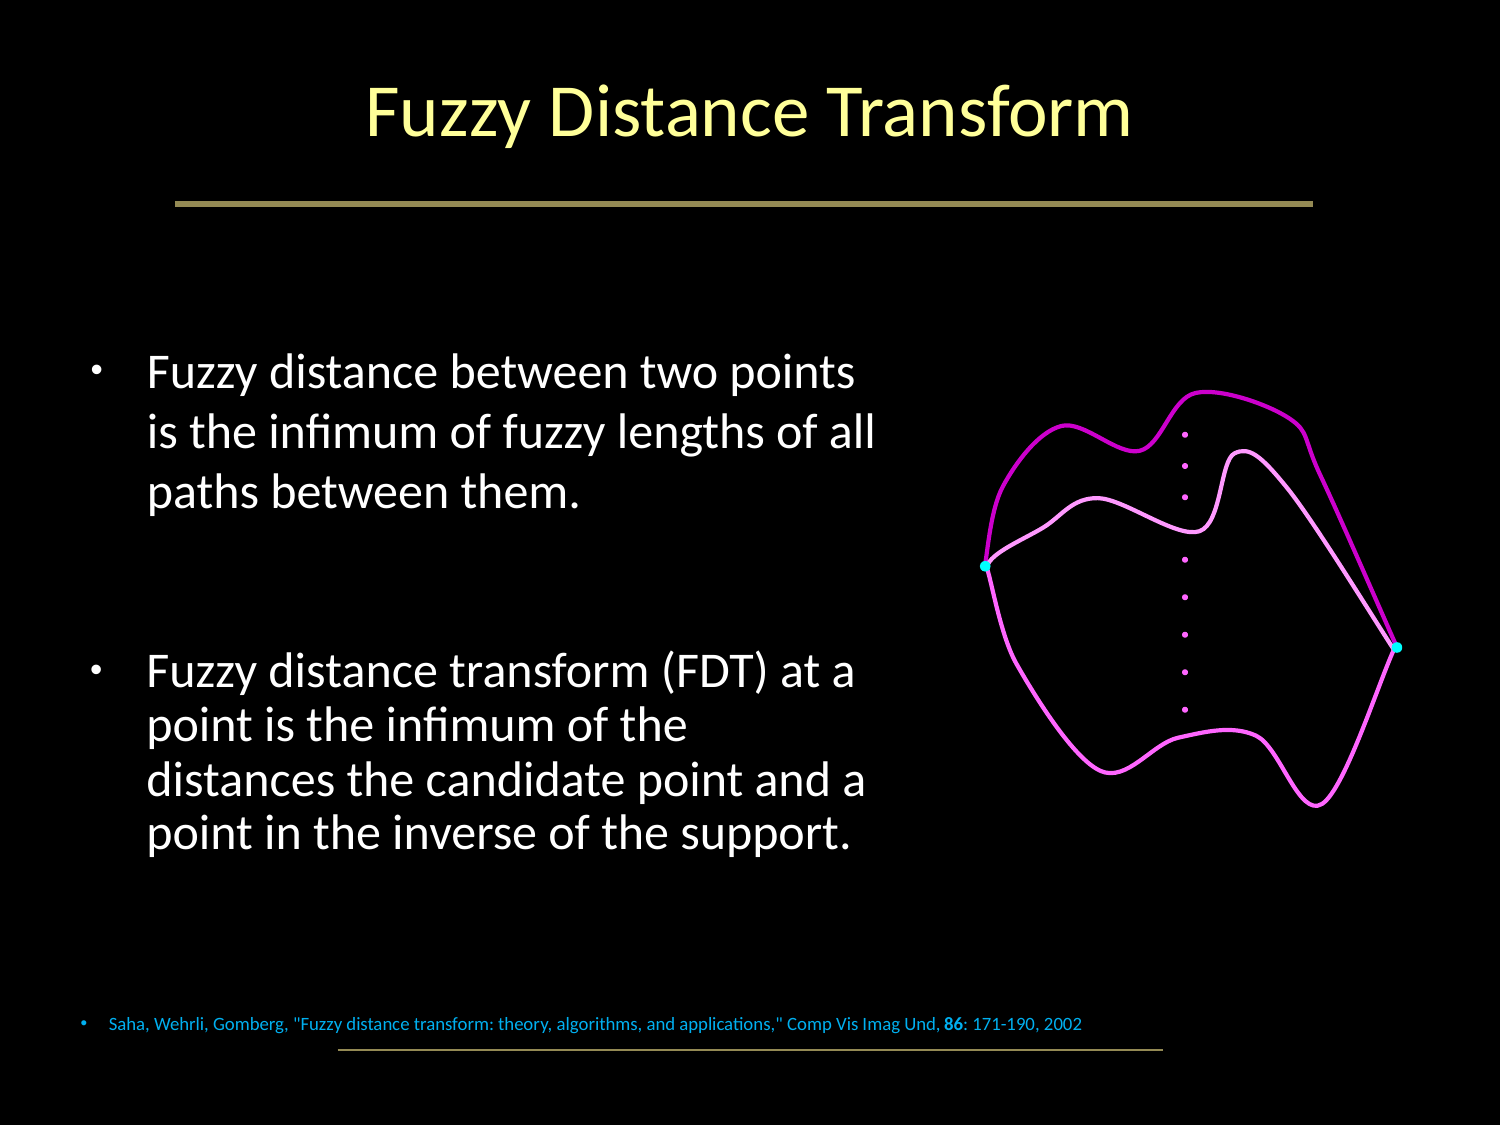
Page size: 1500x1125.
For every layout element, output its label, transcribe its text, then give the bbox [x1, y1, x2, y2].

title Fuzzy Distance Transform [112, 12, 1388, 200]
text_box Fuzzy distance transform (FDT) at a point is the infimum of the distances the candidate point and a point in the inverse of the support. [75, 637, 901, 938]
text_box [918, 387, 1476, 820]
list Fuzzy distance between two points is the infimum of fuzzy lengths of all paths between them. [75, 331, 901, 588]
text_box Saha, Wehrli, Gomberg, "Fuzzy distance transform: theory, algorithms, and applications," Comp Vis Imag Und, 86: 171-190, 2002 [65, 1004, 1479, 1042]
